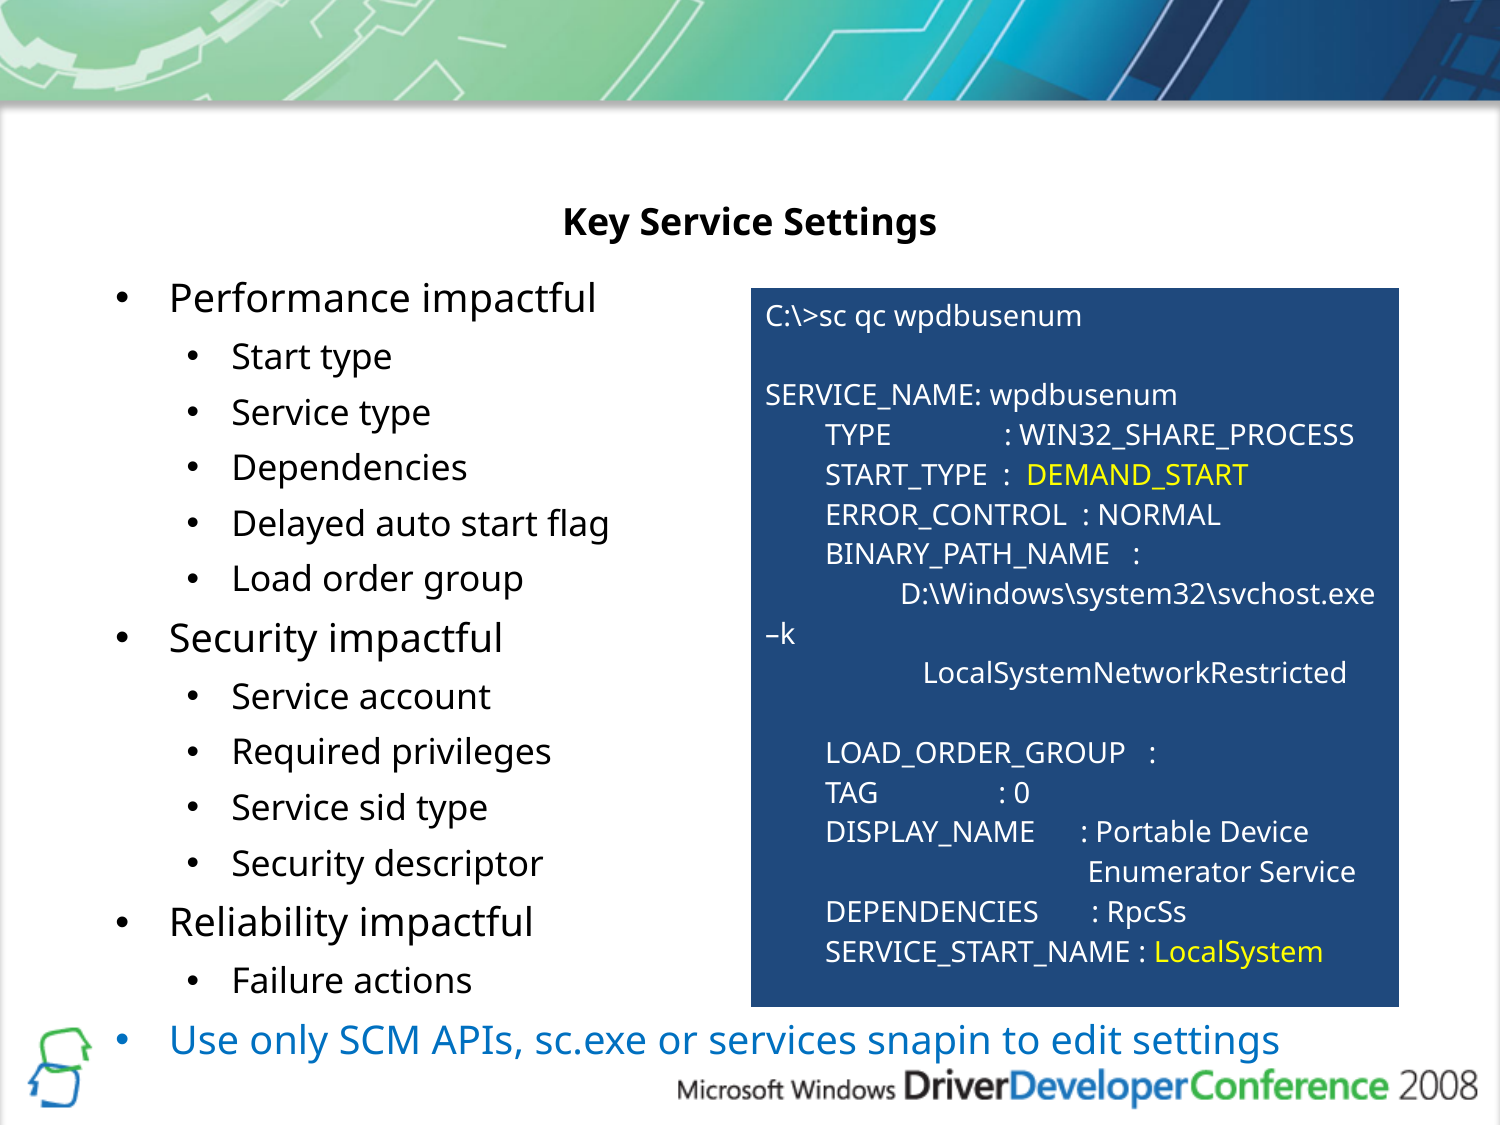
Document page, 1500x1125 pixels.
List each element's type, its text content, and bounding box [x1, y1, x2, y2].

picture [0, 0, 1500, 1125]
list Performance impactful Start type Service type Dependencies Delayed auto start flag Load order group Security impactful Service account Required privileges Service sid type Security descriptor Reliability impactful Failure actions Use only SCM APIs, sc.exe or services snapin to edit settings [100, 262, 1438, 1075]
title Key Service Settings [75, 187, 1425, 300]
table_header C:\>sc qc wpdbusenum SERVICE_NAME: wpdbusenum TYPE : WIN32_SHARE_PROCESS START_TYPE : DEMAND_START ERROR_CONTROL : NORMAL BINARY_PATH_NAME : D:\Windows\system32\svchost.exe –k LocalSystemNetworkRestricted LOAD_ORDER_GROUP : TAG : 0 DISPLAY_NAME : Portable Device Enumerator Service DEPENDENCIES : RpcSs SERVICE_START_NAME : LocalSystem [751, 288, 1399, 1007]
